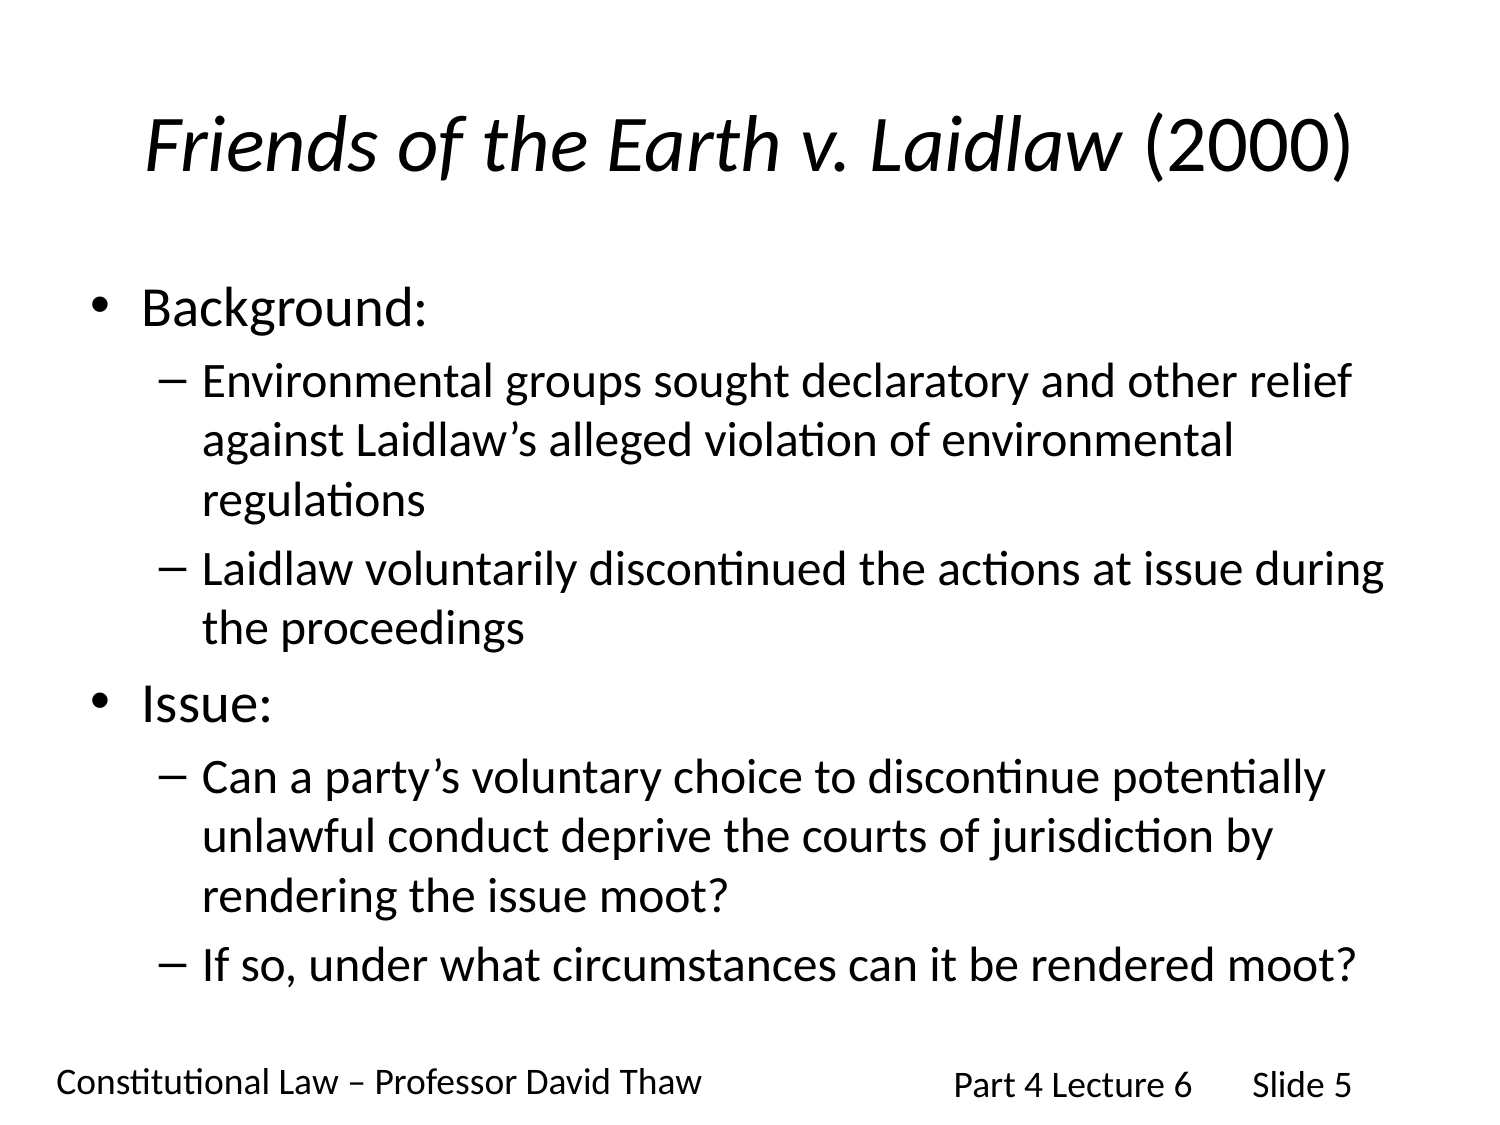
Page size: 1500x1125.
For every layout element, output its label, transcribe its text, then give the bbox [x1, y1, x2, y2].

list Background: Environmental groups sought declaratory and other relief against Laidlaw’s alleged violation of environmental regulations Laidlaw voluntarily discontinued the actions at issue during the proceedings Issue: Can a party’s voluntary choice to discontinue potentially unlawful conduct deprive the courts of jurisdiction by rendering the issue moot? If so, under what circumstances can it be rendered moot? [75, 262, 1425, 1005]
title Friends of the Earth v. Laidlaw (2000) [75, 45, 1425, 233]
